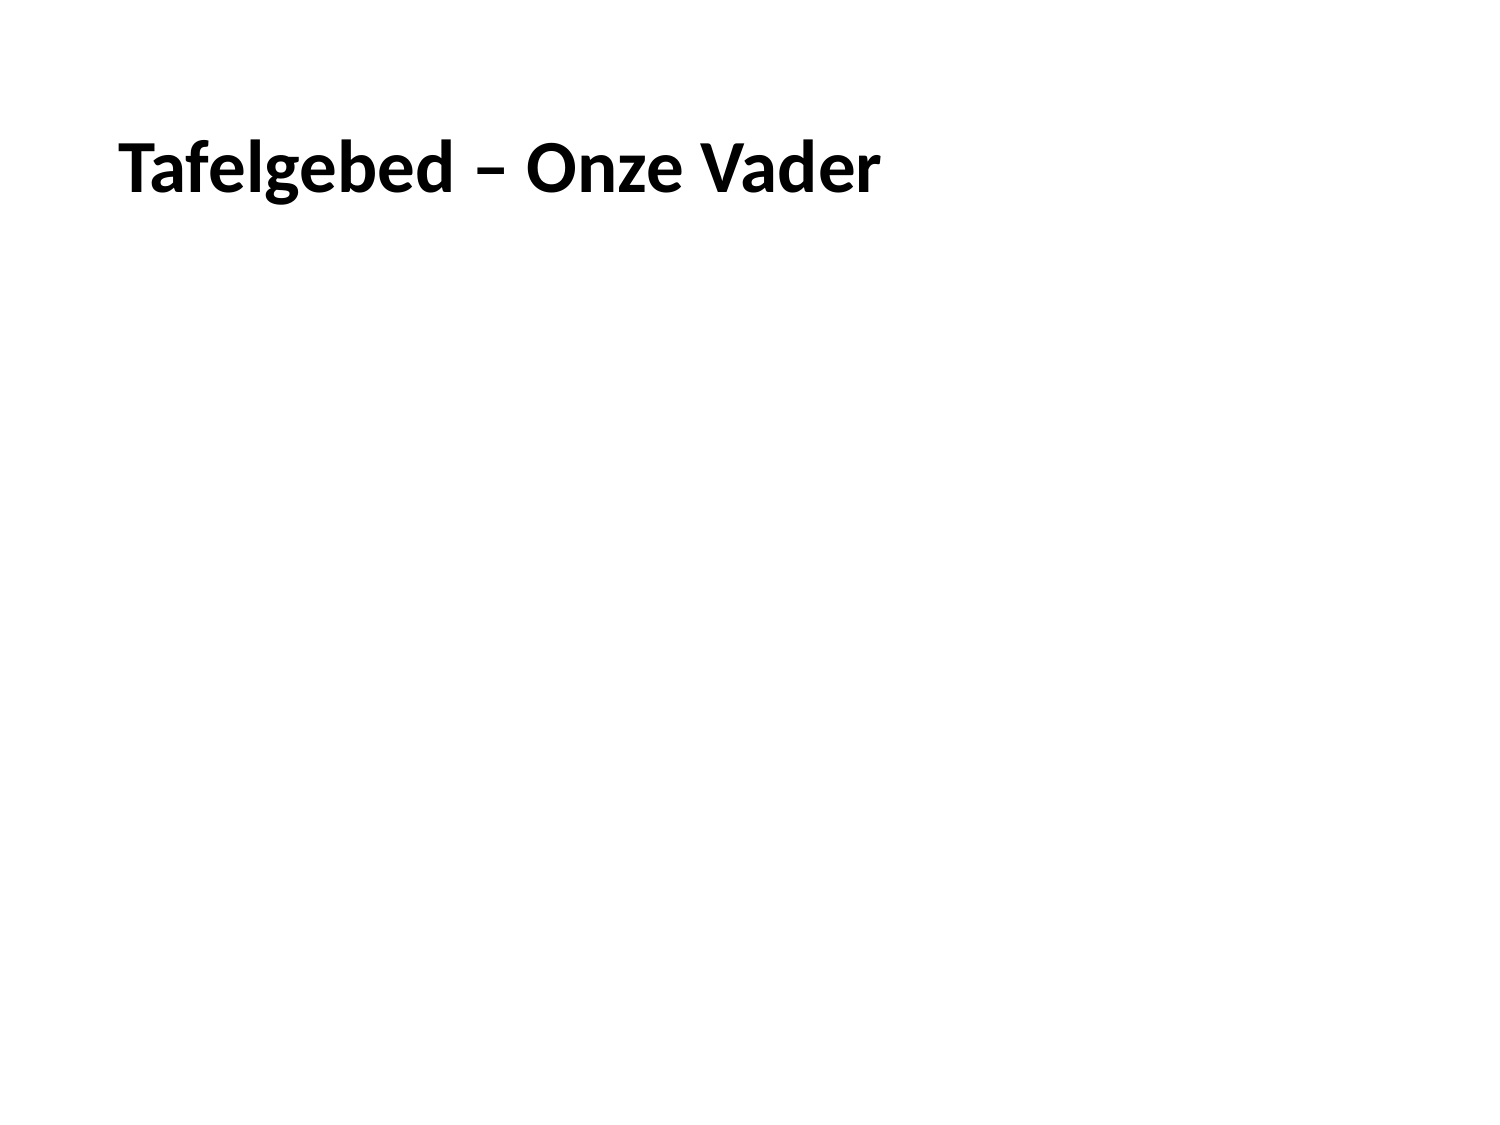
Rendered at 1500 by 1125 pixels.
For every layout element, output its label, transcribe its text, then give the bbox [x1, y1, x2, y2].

title Tafelgebed – Onze Vader [103, 59, 1397, 278]
